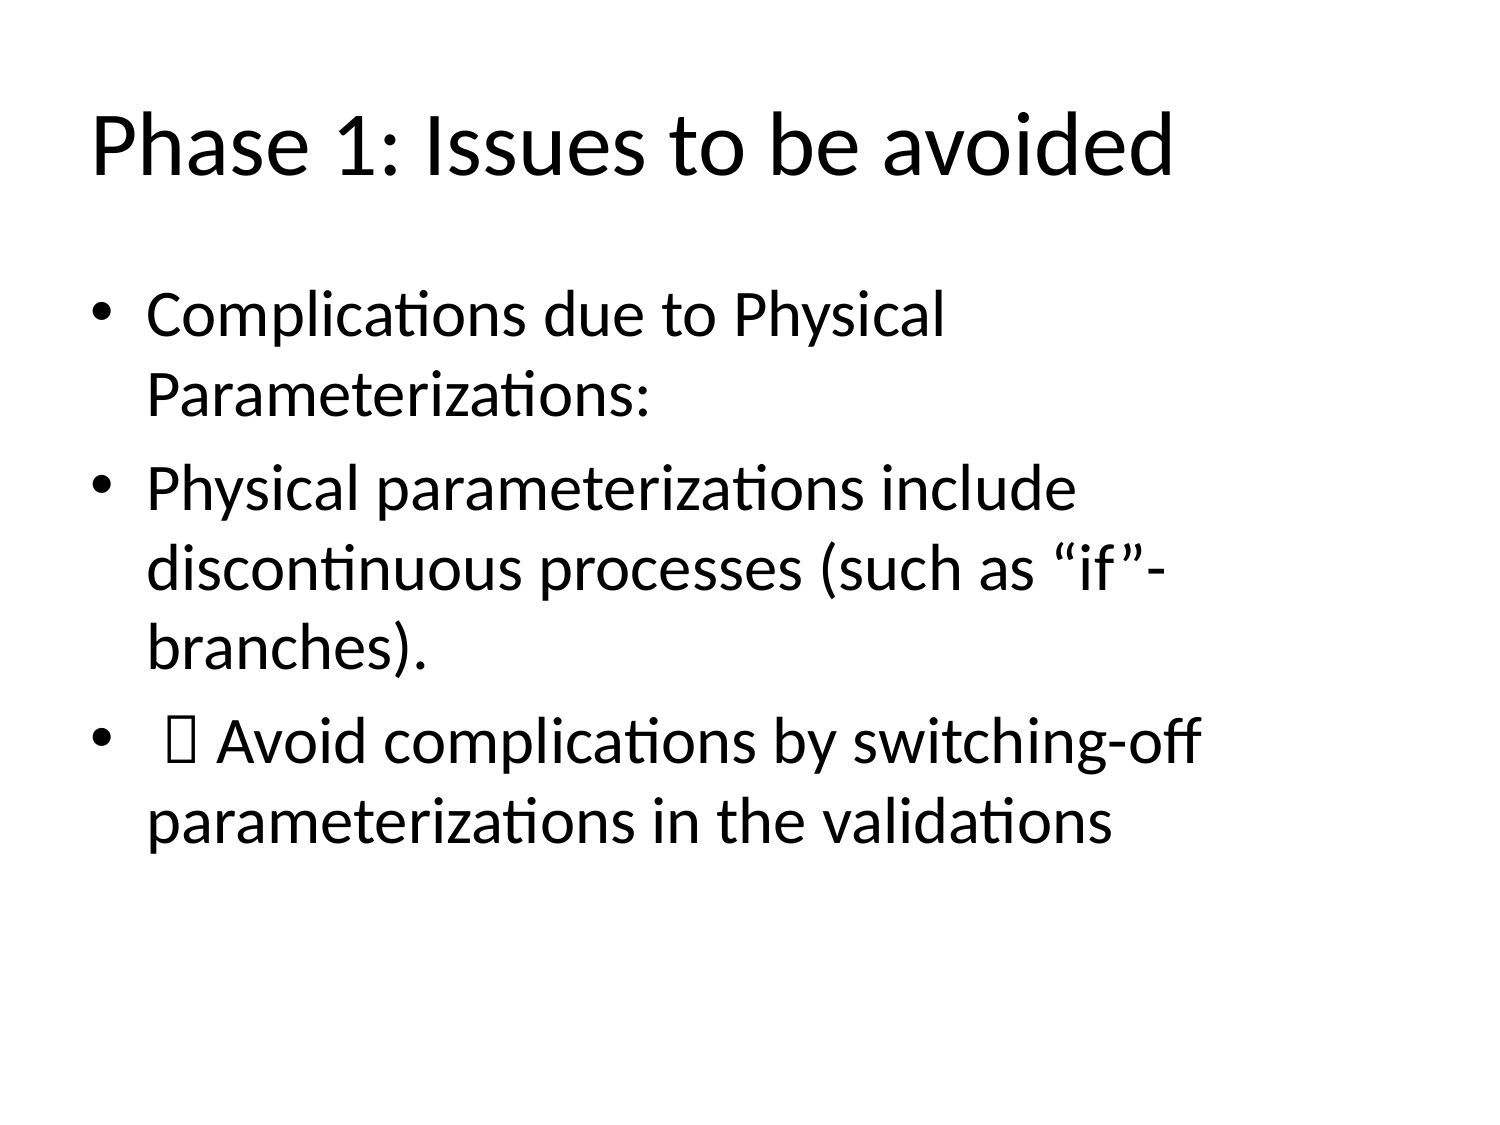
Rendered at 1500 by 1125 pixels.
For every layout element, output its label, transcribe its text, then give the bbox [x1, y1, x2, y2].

title Phase 1: Issues to be avoided [75, 45, 1425, 233]
list Complications due to Physical Parameterizations: Physical parameterizations include discontinuous processes (such as “if”-branches).  Avoid complications by switching-off parameterizations in the validations [75, 262, 1461, 1005]
